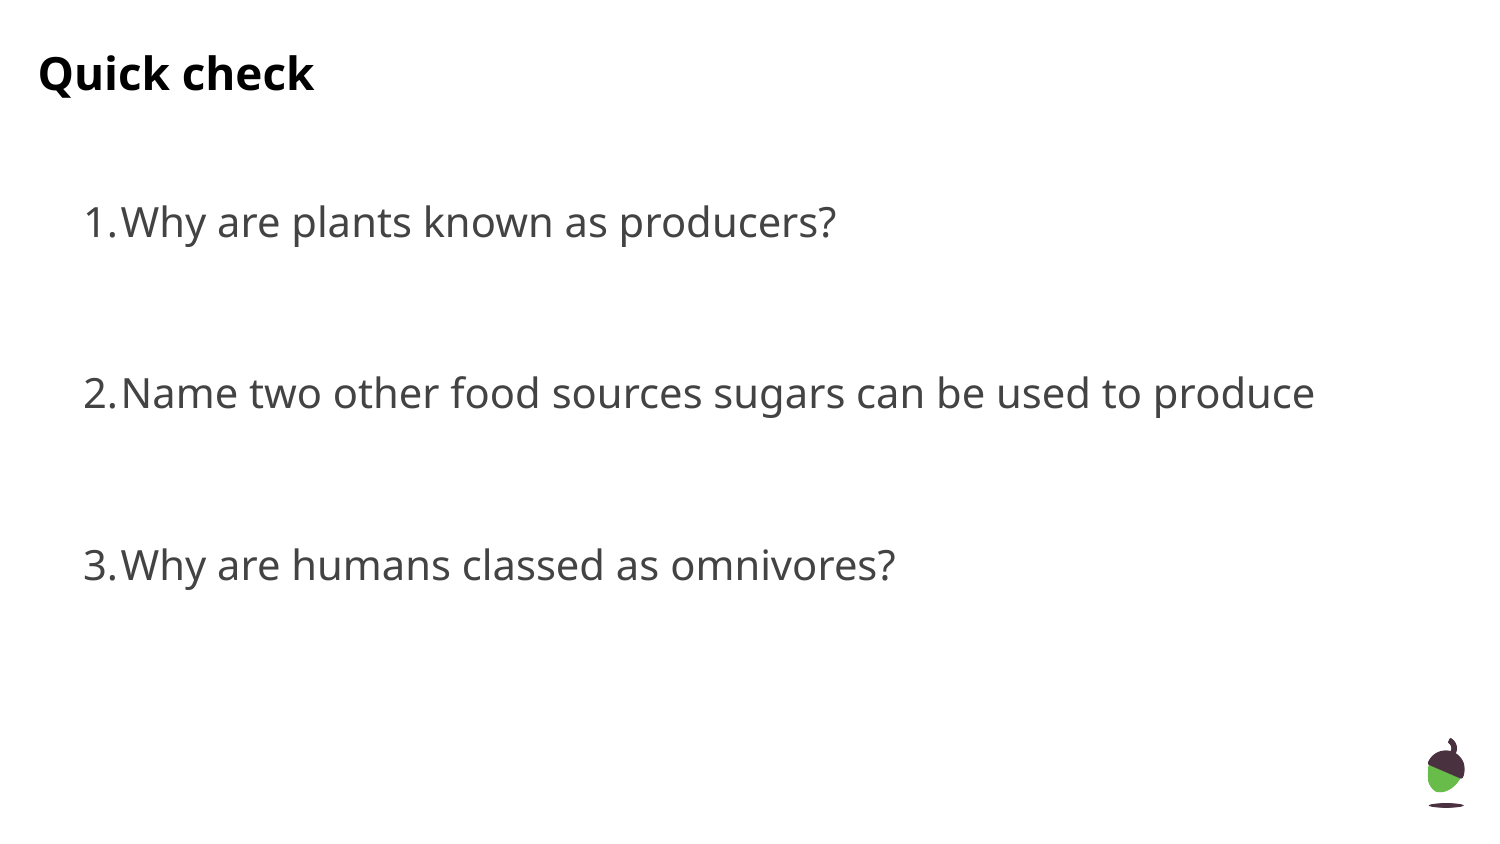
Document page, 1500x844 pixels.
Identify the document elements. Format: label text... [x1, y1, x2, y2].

picture [1427, 738, 1465, 808]
title Quick check [37, 36, 579, 104]
list Why are plants known as producers? Name two other food sources sugars can be used to produce Why are humans classed as omnivores? [83, 180, 1471, 440]
